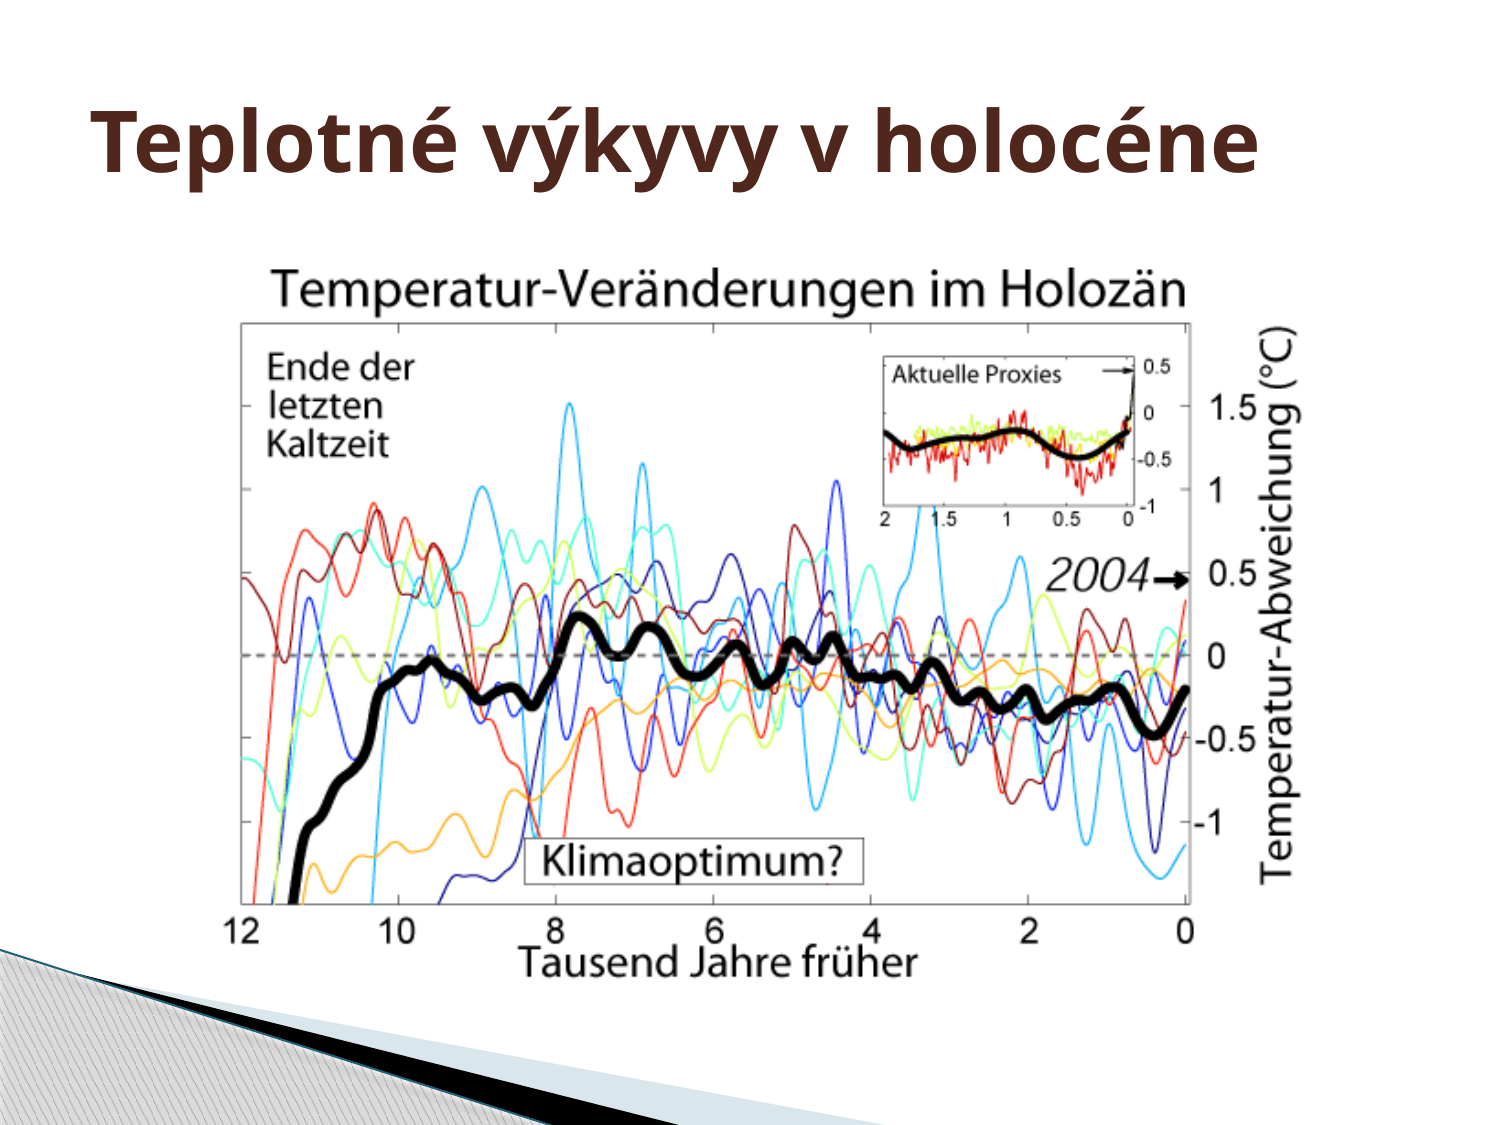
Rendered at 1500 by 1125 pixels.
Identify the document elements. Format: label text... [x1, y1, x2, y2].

title Teplotné výkyvy v holocéne [75, 45, 1425, 233]
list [215, 257, 1313, 990]
